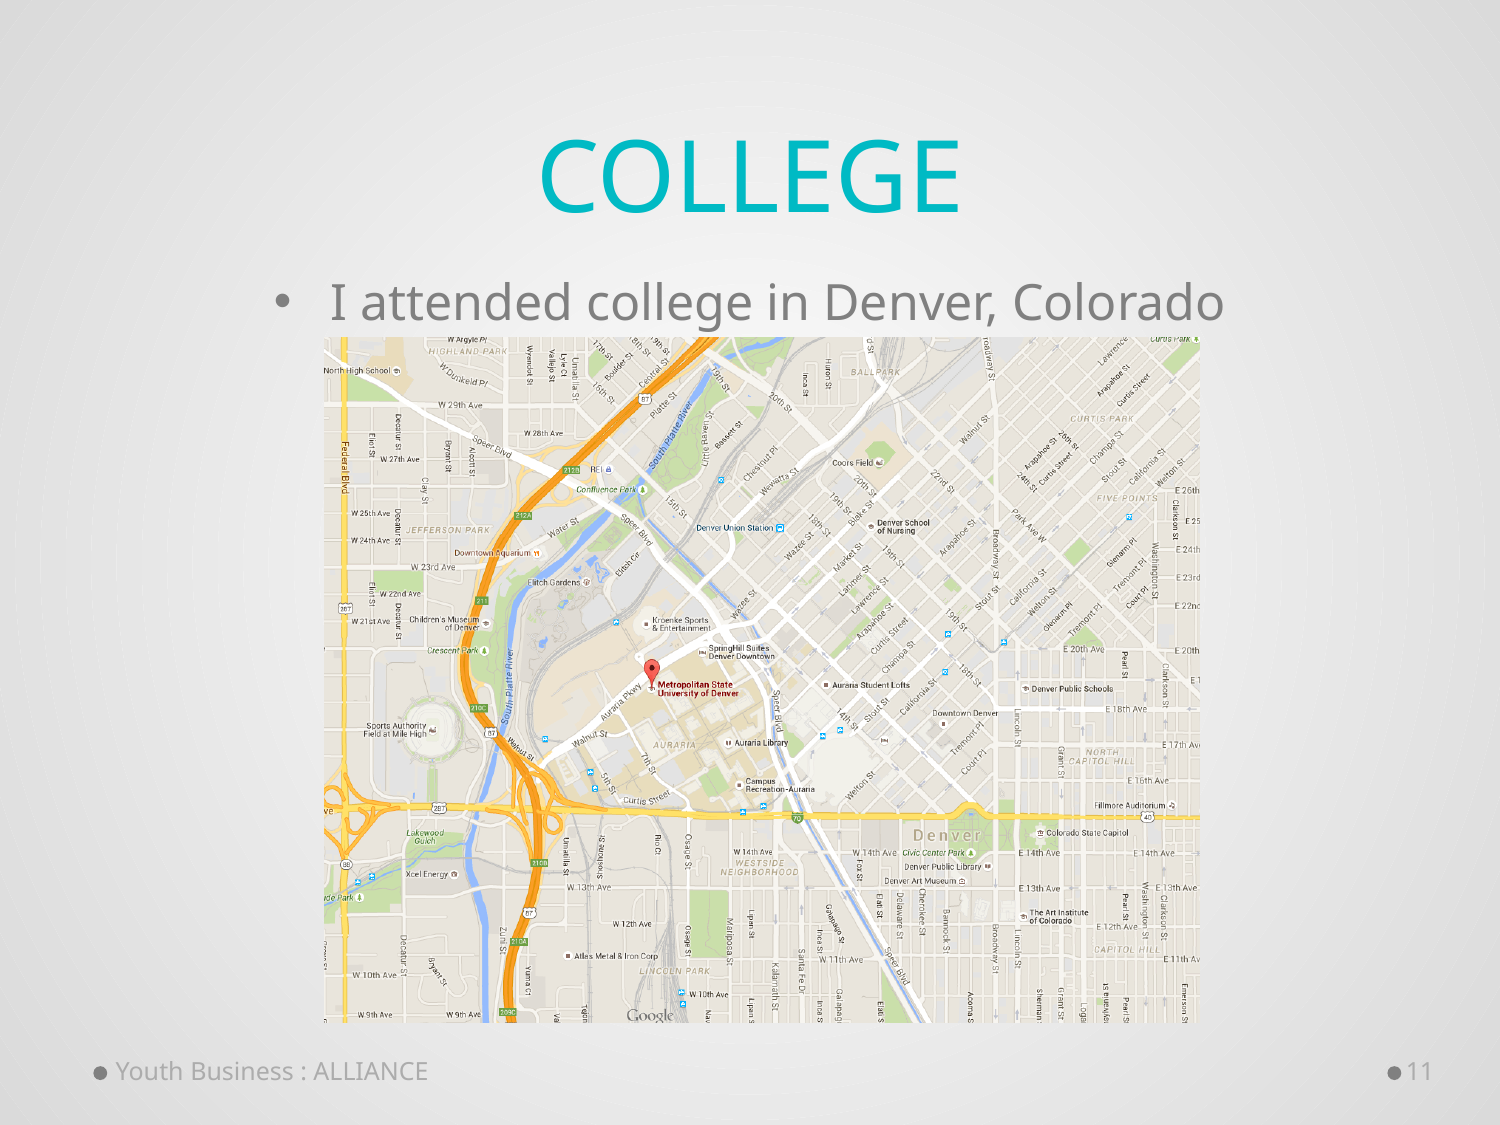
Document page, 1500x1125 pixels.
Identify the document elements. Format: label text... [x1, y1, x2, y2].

slide_number 11 [1401, 1042, 1494, 1103]
title College [75, 22, 1425, 240]
footer Youth Business : ALLIANCE [108, 1042, 576, 1103]
picture [324, 337, 1200, 1024]
list I attended college in Denver, Colorado [75, 262, 1425, 1005]
